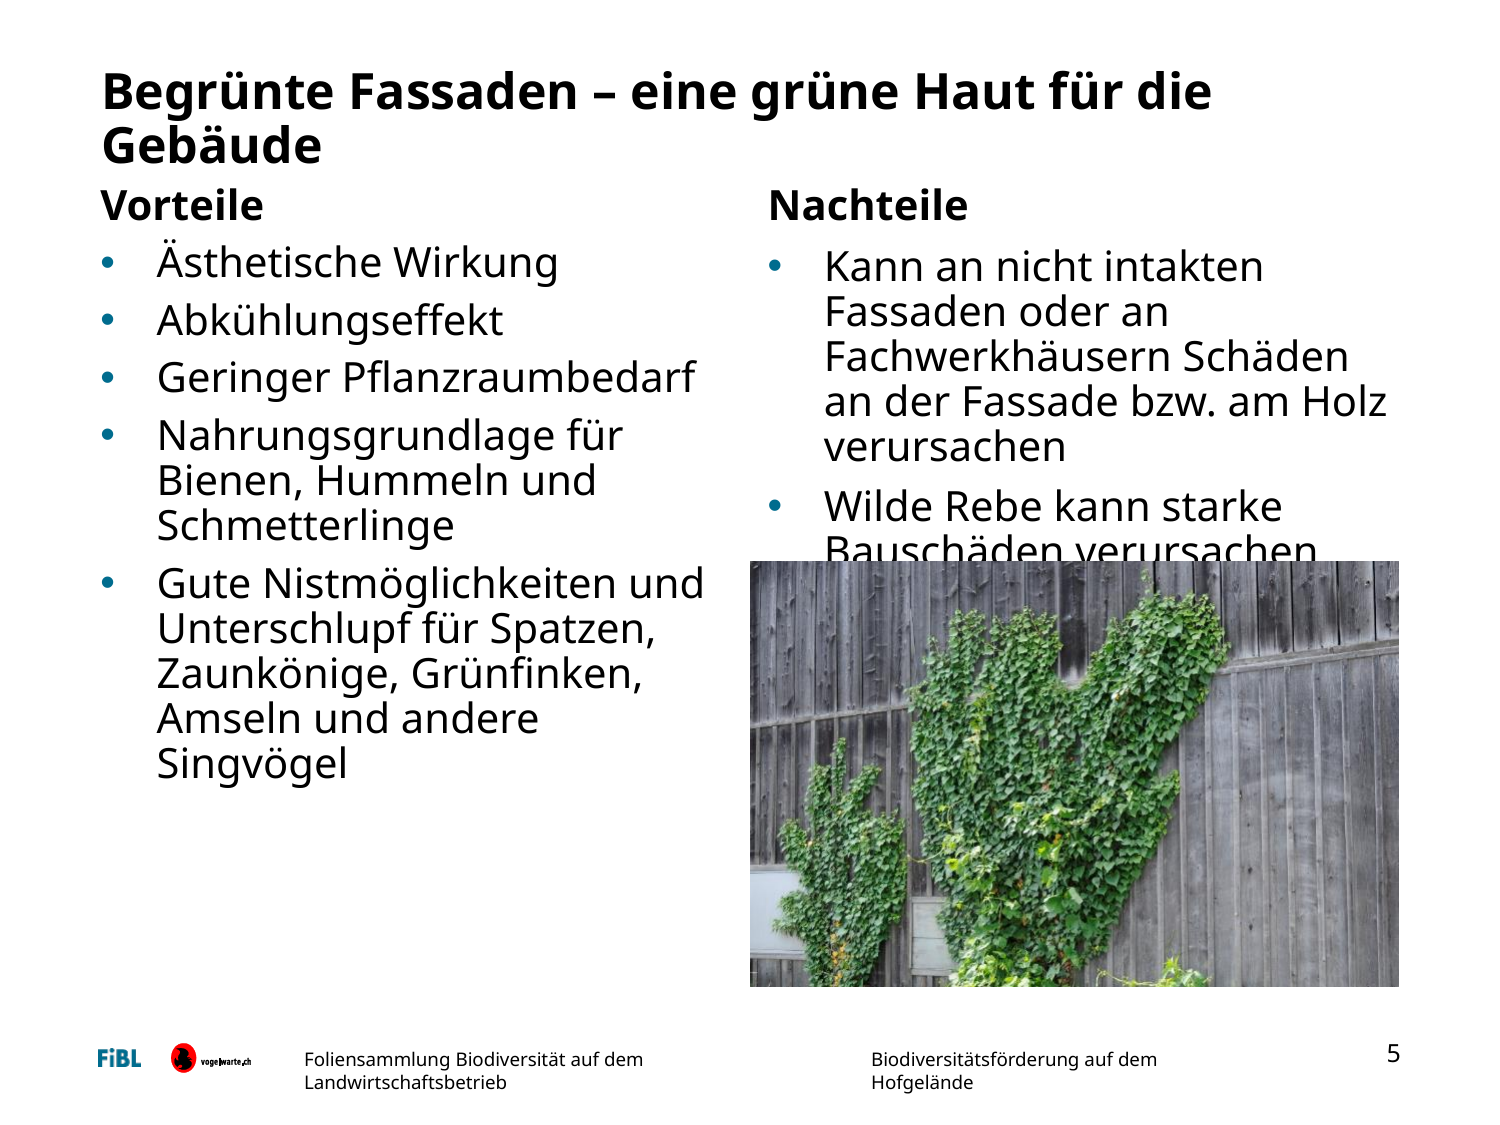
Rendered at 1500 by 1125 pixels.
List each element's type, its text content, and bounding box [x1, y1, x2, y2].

title Begrünte Fassaden – eine grüne Haut für die Gebäude [101, 66, 1399, 170]
list Nachteile Kann an nicht intakten Fassaden oder an Fachwerkhäusern Schäden an der Fassade bzw. am Holz verursachen Wilde Rebe kann starke Bauschäden verursachen [767, 184, 1400, 558]
picture [749, 561, 1399, 987]
list Vorteile Ästhetische Wirkung Abkühlungseffekt Geringer Pflanzraumbedarf Nahrungsgrundlage für Bienen, Hummeln und Schmetterlinge Gute Nistmöglichkeiten und Unterschlupf für Spatzen, Zaunkönige, Grünfinken, Amseln und andere Singvögel [100, 184, 733, 716]
slide_number 5 [1270, 1020, 1401, 1080]
picture [98, 1048, 141, 1067]
